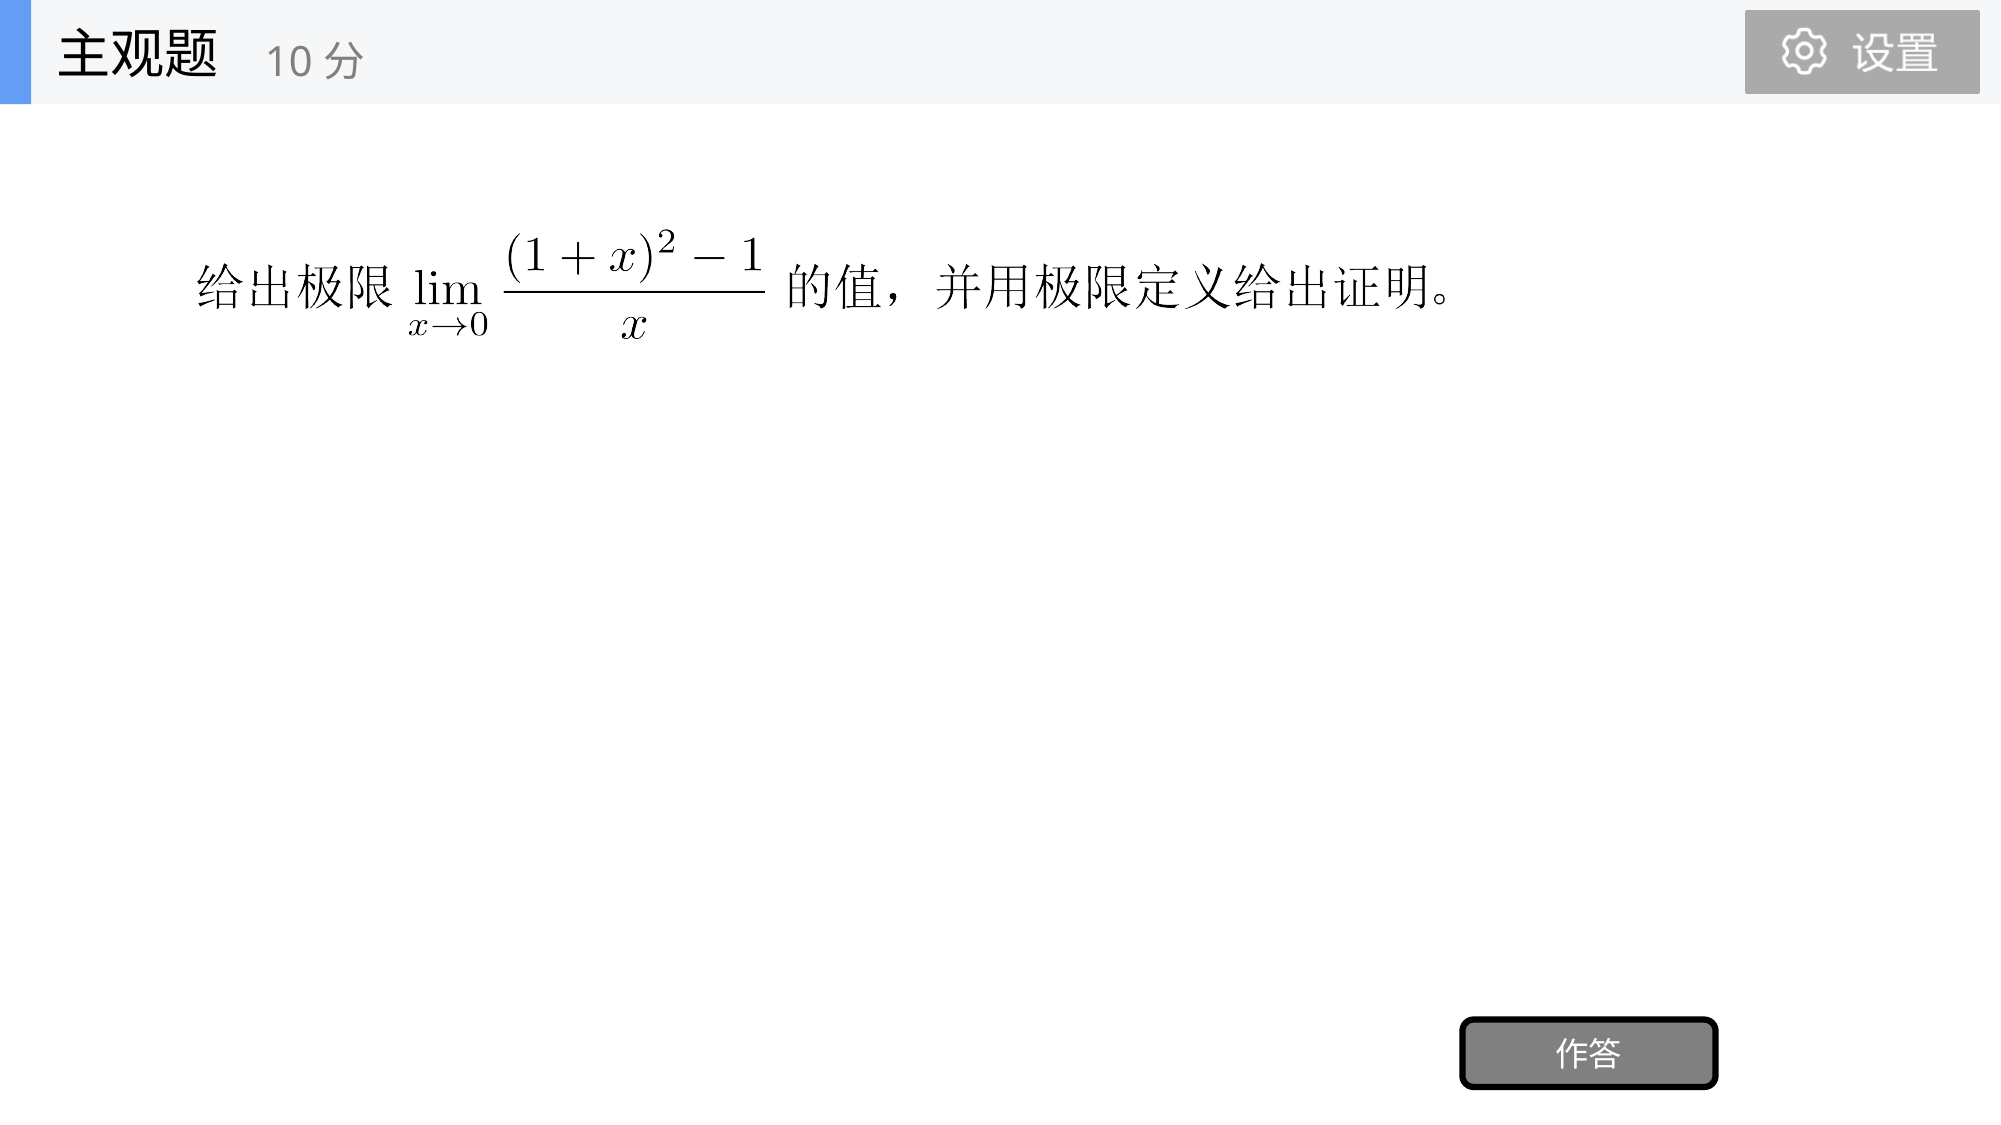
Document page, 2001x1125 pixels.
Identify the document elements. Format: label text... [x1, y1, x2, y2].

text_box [0, 0, 2000, 105]
picture [197, 229, 1445, 339]
text_box 作答 [1461, 1018, 1717, 1089]
text_box [200, 105, 1800, 456]
picture [1745, 10, 1980, 94]
